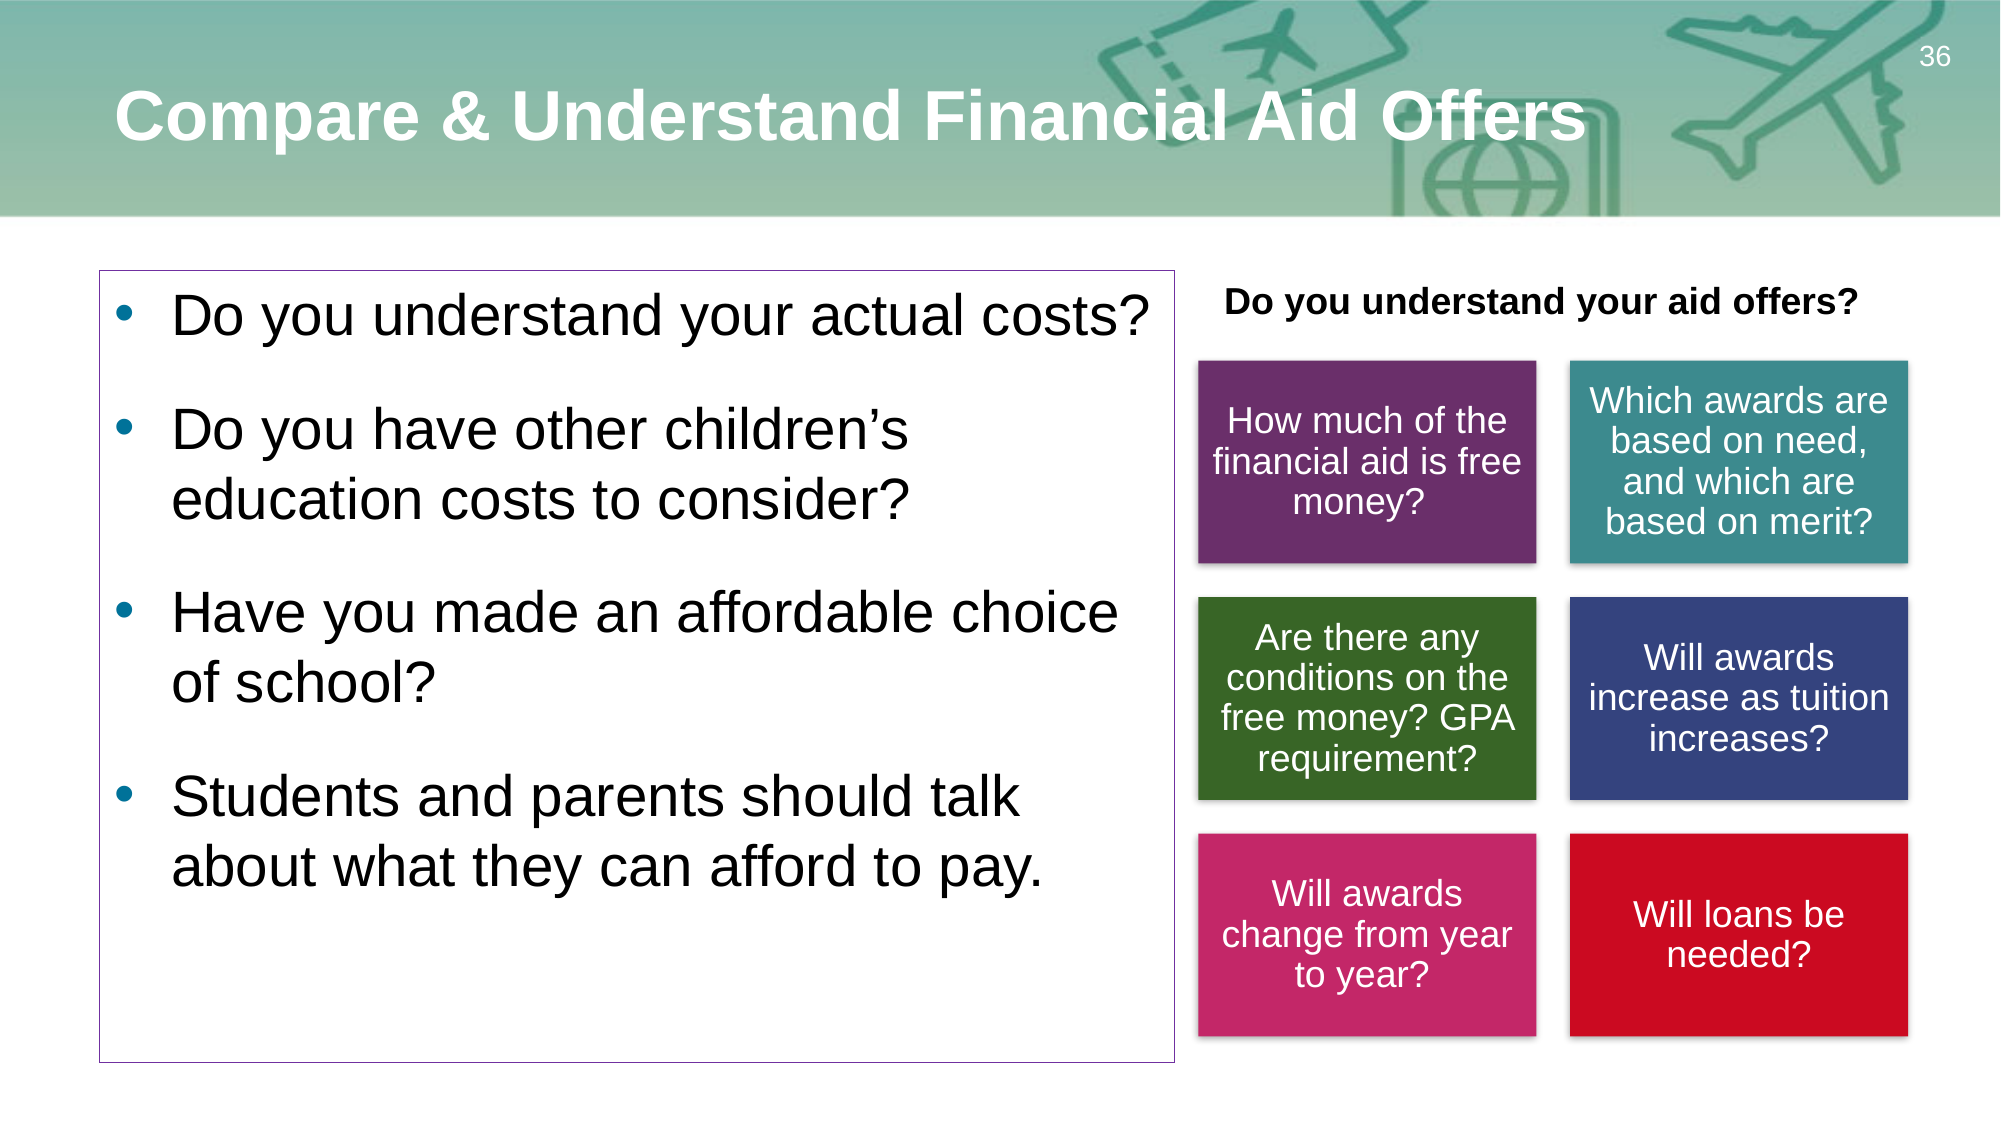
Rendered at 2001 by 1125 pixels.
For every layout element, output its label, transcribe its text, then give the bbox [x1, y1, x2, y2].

title Compare & Understand Financial Aid Offers [99, 26, 1850, 198]
picture [0, 0, 2001, 1125]
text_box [1198, 353, 1909, 1044]
list Do you understand your actual costs? Do you have other children’s education costs to consider? Have you made an affordable choice of school? Students and parents should talk about what they can afford to pay. [99, 270, 1175, 1063]
text_box Do you understand your aid offers? [1209, 269, 1882, 330]
slide_number 36 [1850, 24, 1967, 85]
